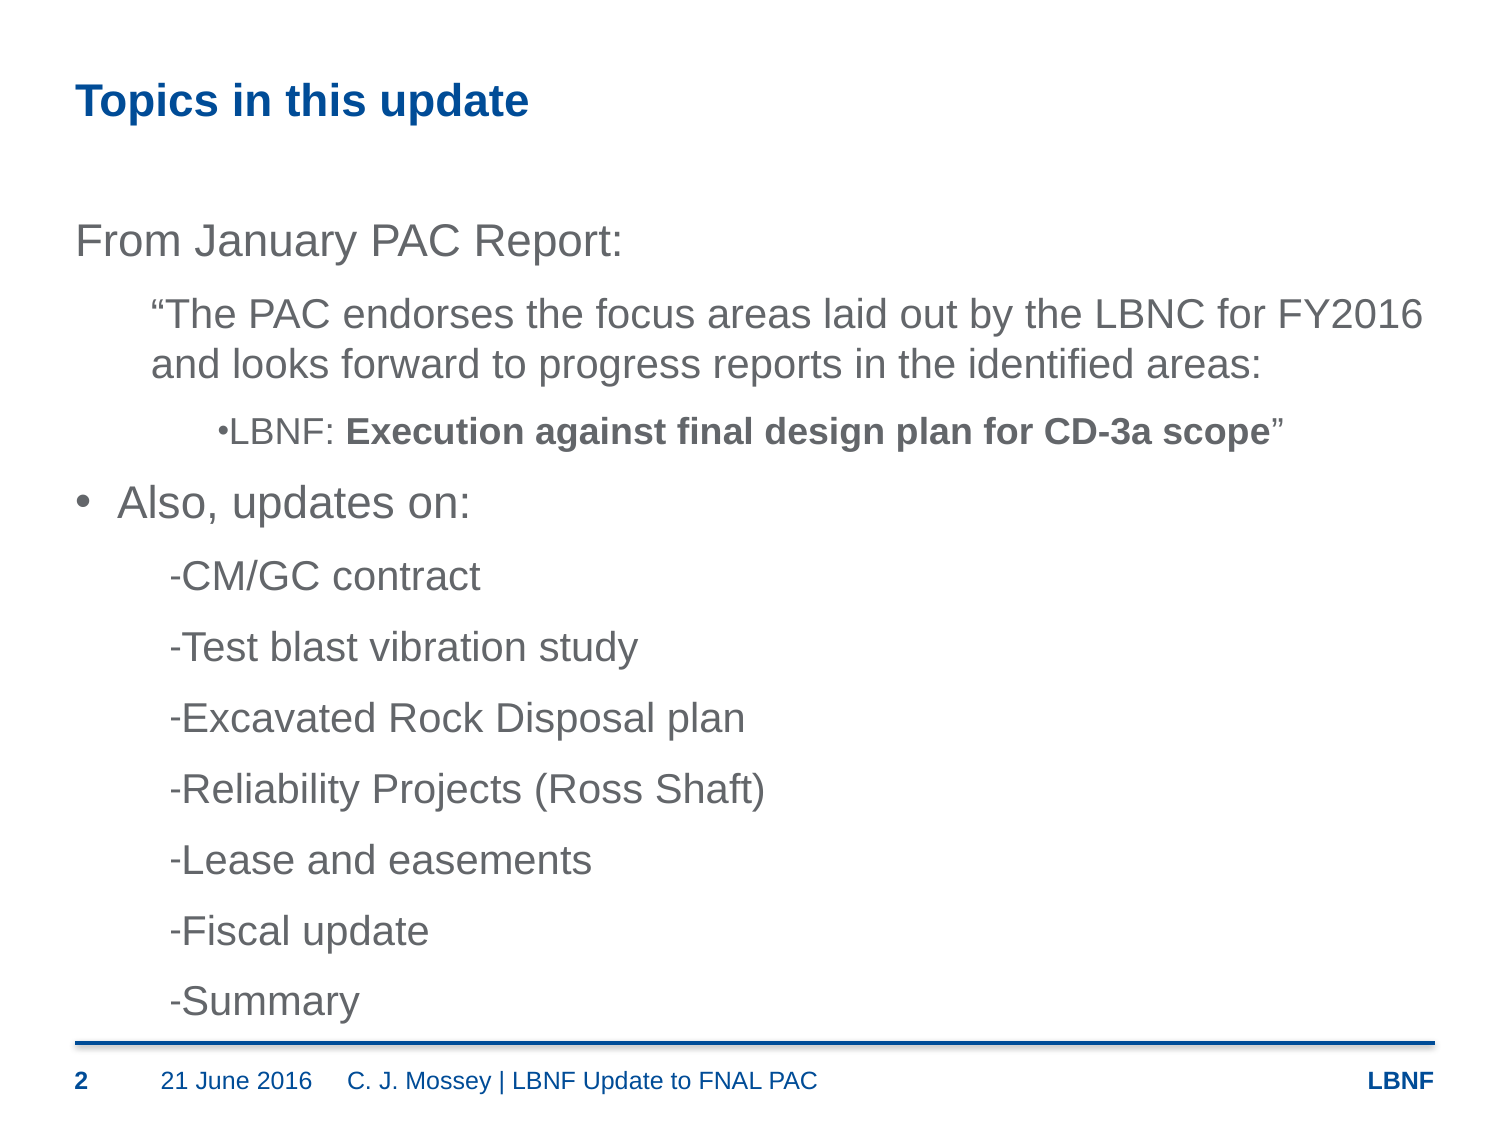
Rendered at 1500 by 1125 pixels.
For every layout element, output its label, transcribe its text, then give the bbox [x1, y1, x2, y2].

title Topics in this update [75, 70, 1436, 165]
footer C. J. Mossey | LBNF Update to FNAL PAC [347, 1064, 1269, 1096]
list From January PAC Report: “The PAC endorses the focus areas laid out by the LBNC for FY2016 and looks forward to progress reports in the identified areas: LBNF: Execution against final design plan for CD-3a scope” Also, updates on: CM/GC contract Test blast vibration study Excavated Rock Disposal plan Reliability Projects (Ross Shaft) Lease and easements Fiscal update Summary [75, 203, 1436, 999]
slide_number 2 [74, 1064, 161, 1096]
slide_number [161, 1064, 347, 1096]
